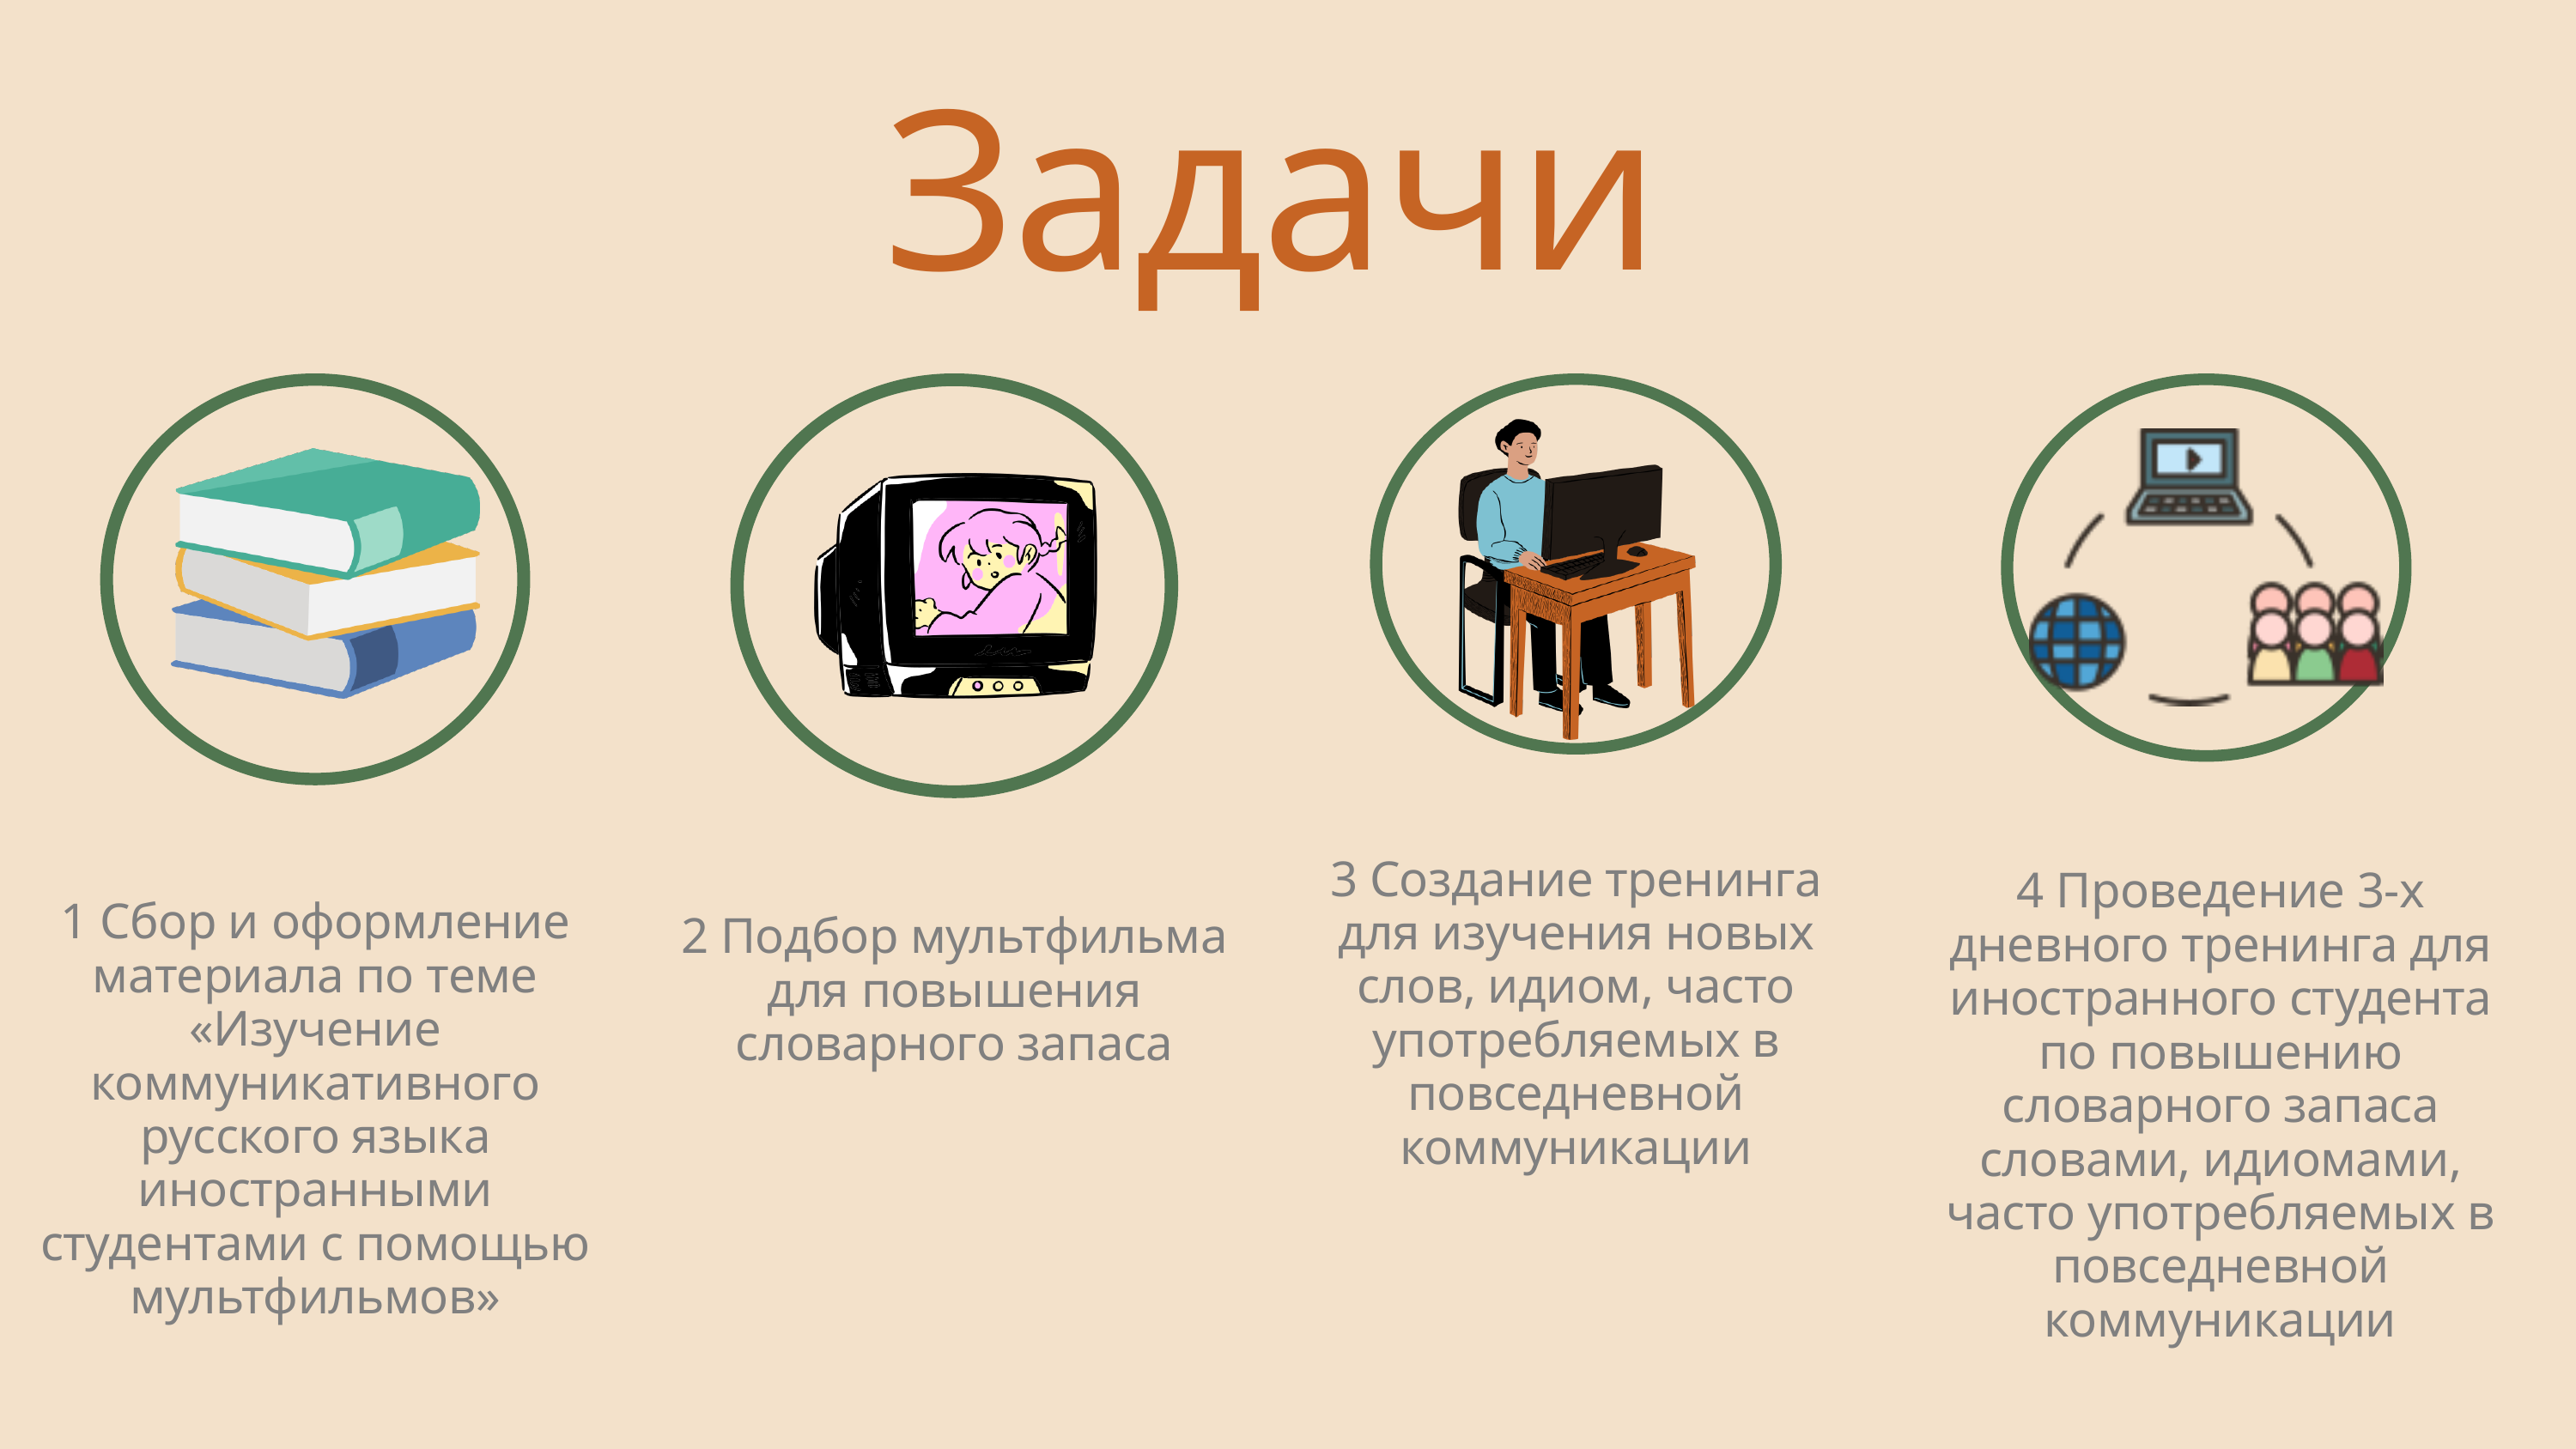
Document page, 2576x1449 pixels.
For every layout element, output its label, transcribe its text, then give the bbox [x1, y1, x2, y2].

text_box Задачи [419, 155, 2127, 315]
picture [814, 473, 1098, 699]
picture [2029, 428, 2384, 707]
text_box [16, 373, 614, 1330]
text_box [642, 373, 1266, 1074]
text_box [1921, 373, 2520, 1354]
picture [171, 448, 480, 699]
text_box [1290, 373, 1862, 1179]
